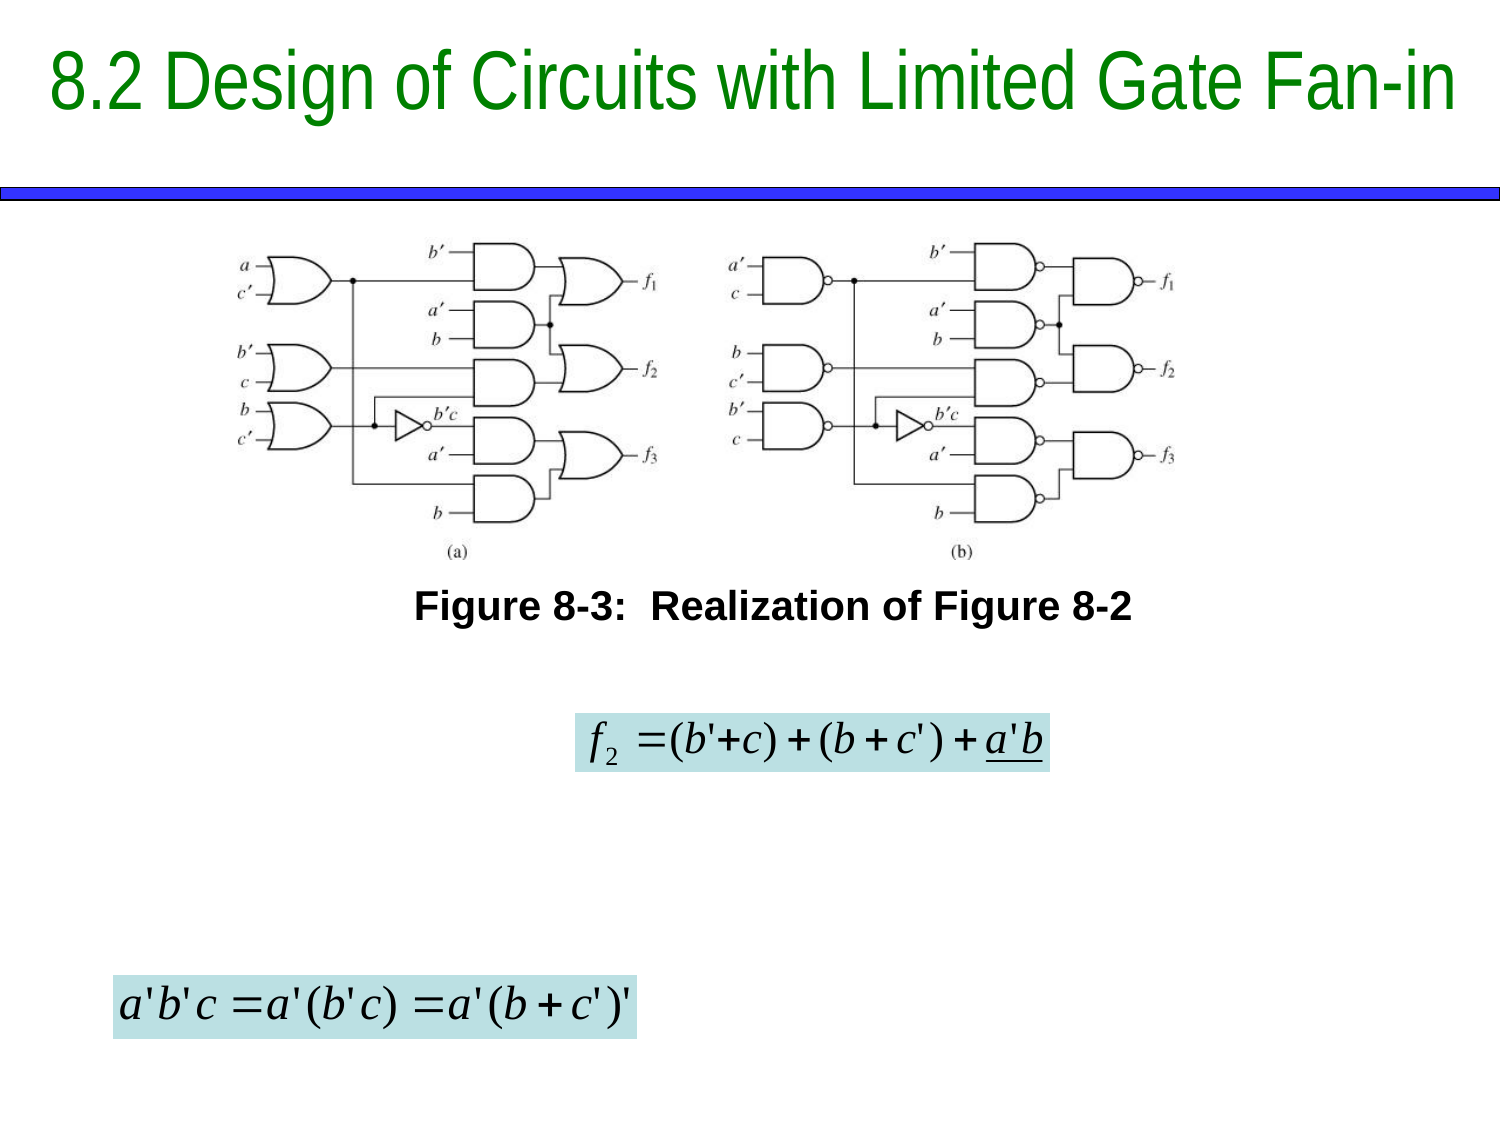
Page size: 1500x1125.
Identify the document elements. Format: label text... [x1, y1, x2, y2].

text_box 8.2 Design of Circuits with Limited Gate Fan-in [29, 19, 1480, 134]
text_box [574, 712, 1051, 773]
text_box Figure 8-3: Realization of Figure 8-2 [399, 570, 1148, 636]
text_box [112, 974, 638, 1040]
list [237, 237, 1176, 560]
